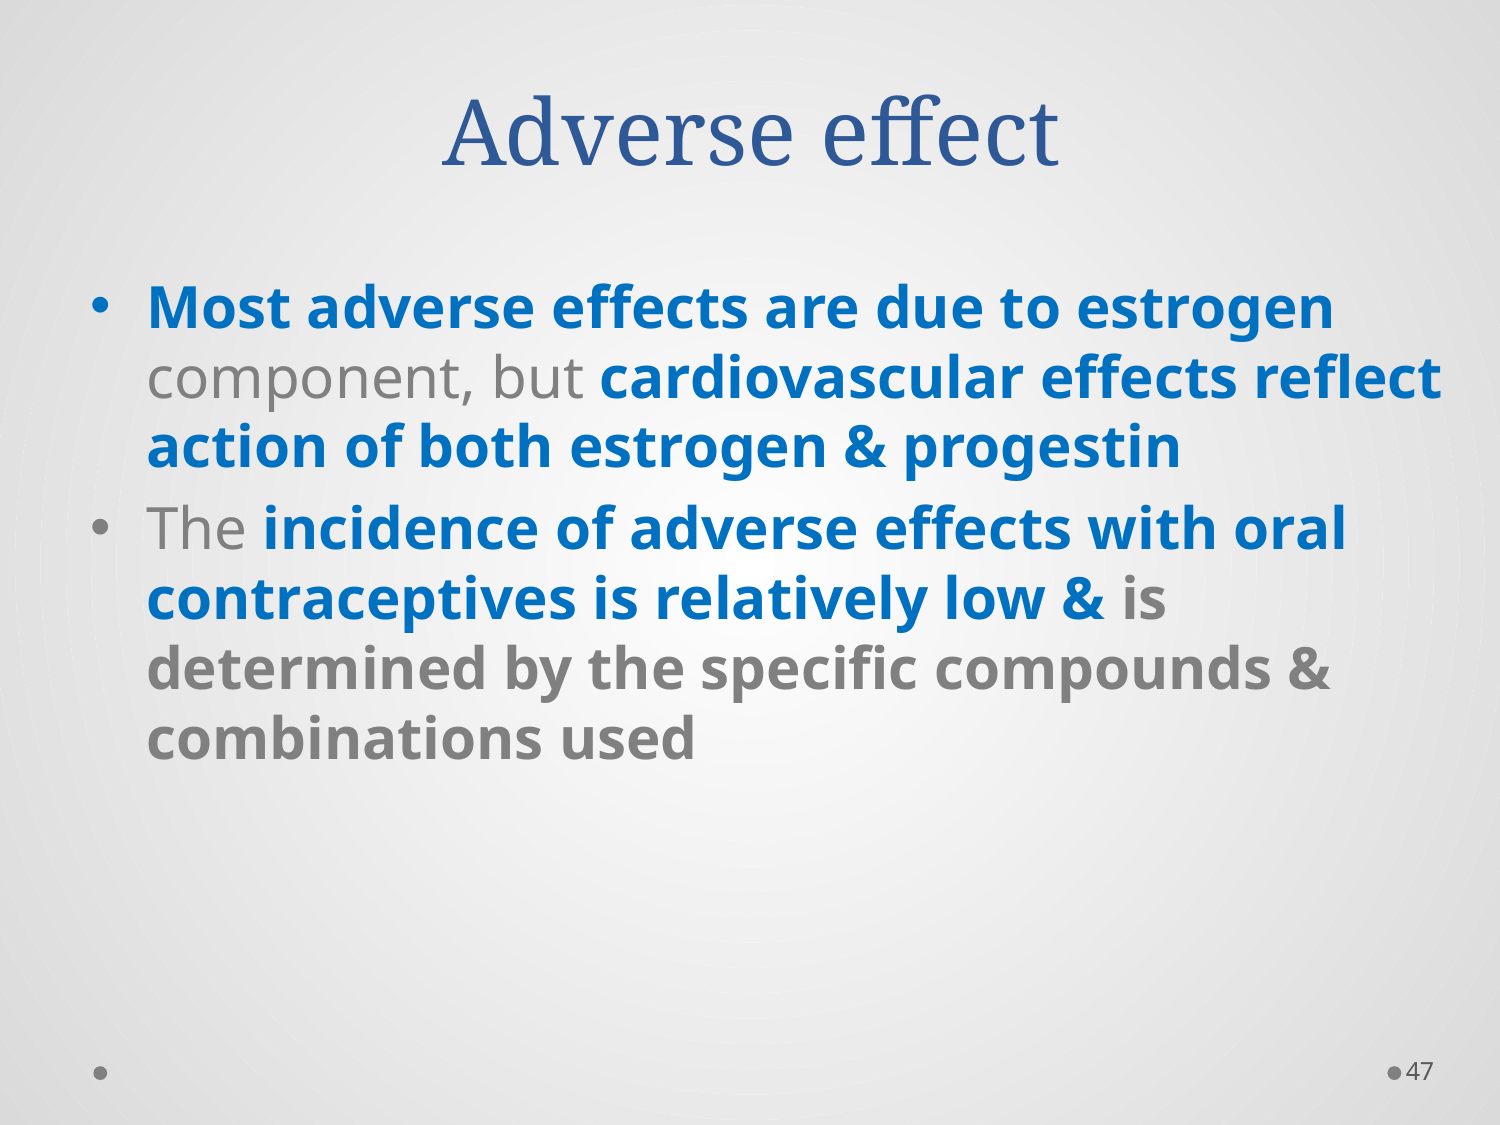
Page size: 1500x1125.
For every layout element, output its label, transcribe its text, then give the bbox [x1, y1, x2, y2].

slide_number 47 [1401, 1042, 1494, 1103]
list Most adverse effects are due to estrogen component, but cardiovascular effects reflect action of both estrogen & progestin The incidence of adverse effects with oral contraceptives is relatively low & is determined by the specific compounds & combinations used [75, 262, 1471, 1005]
title Adverse effect [76, 19, 1427, 192]
